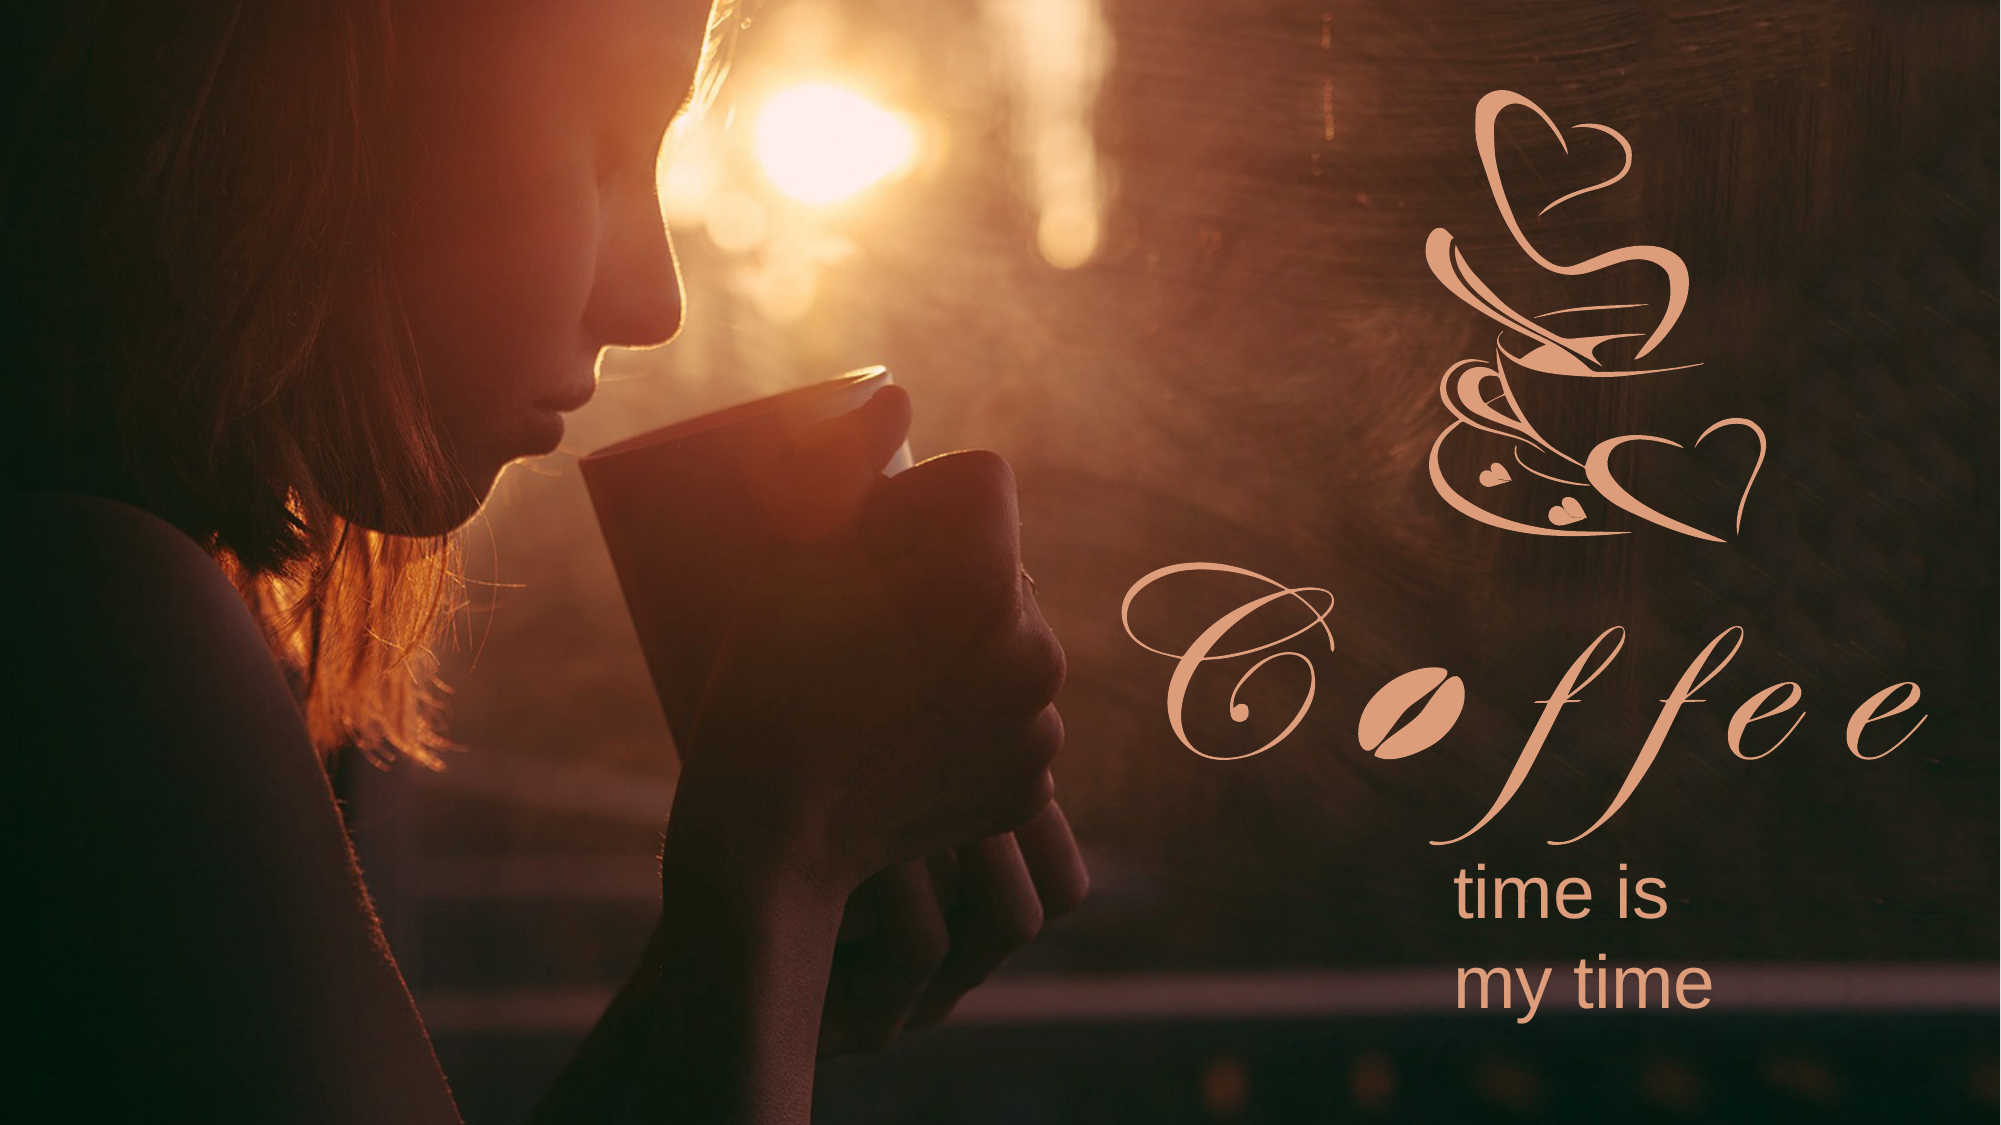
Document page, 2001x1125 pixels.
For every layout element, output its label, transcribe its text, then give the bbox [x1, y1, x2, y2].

text_box time is my time [1438, 835, 1933, 1031]
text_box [1425, 90, 1766, 543]
picture [0, 0, 2001, 1125]
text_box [1121, 562, 1927, 845]
